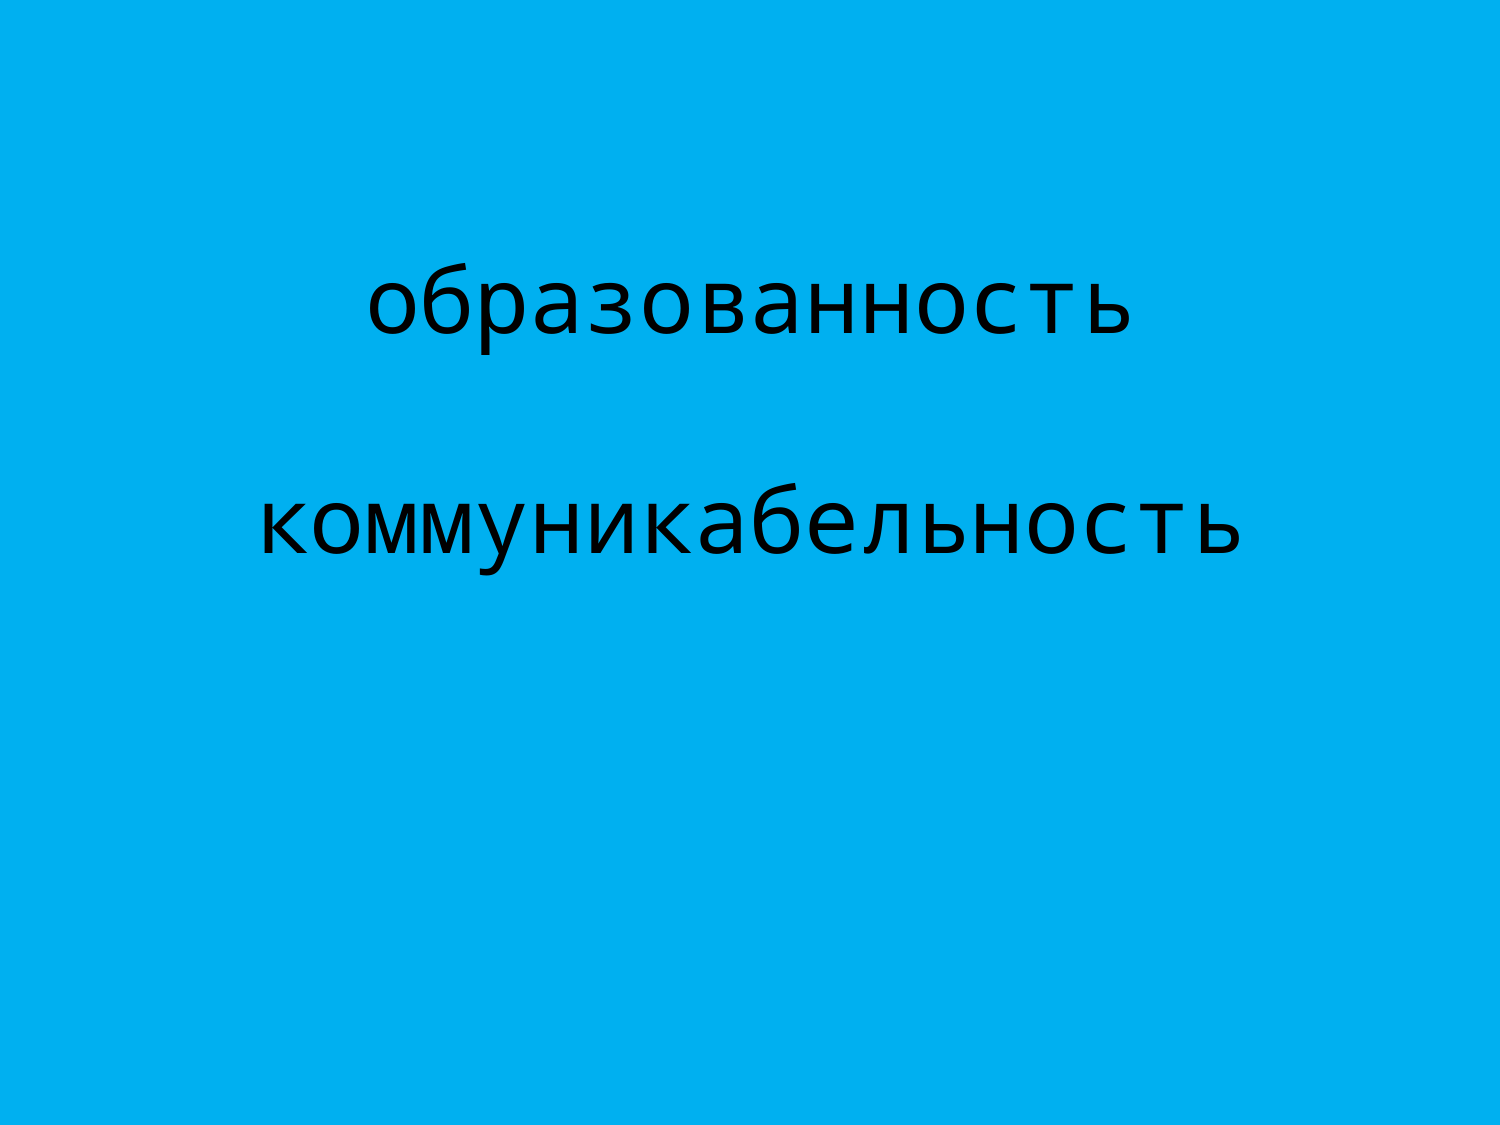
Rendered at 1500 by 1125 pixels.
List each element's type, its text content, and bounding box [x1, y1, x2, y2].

title образованность коммуникабельность [75, 45, 1425, 879]
